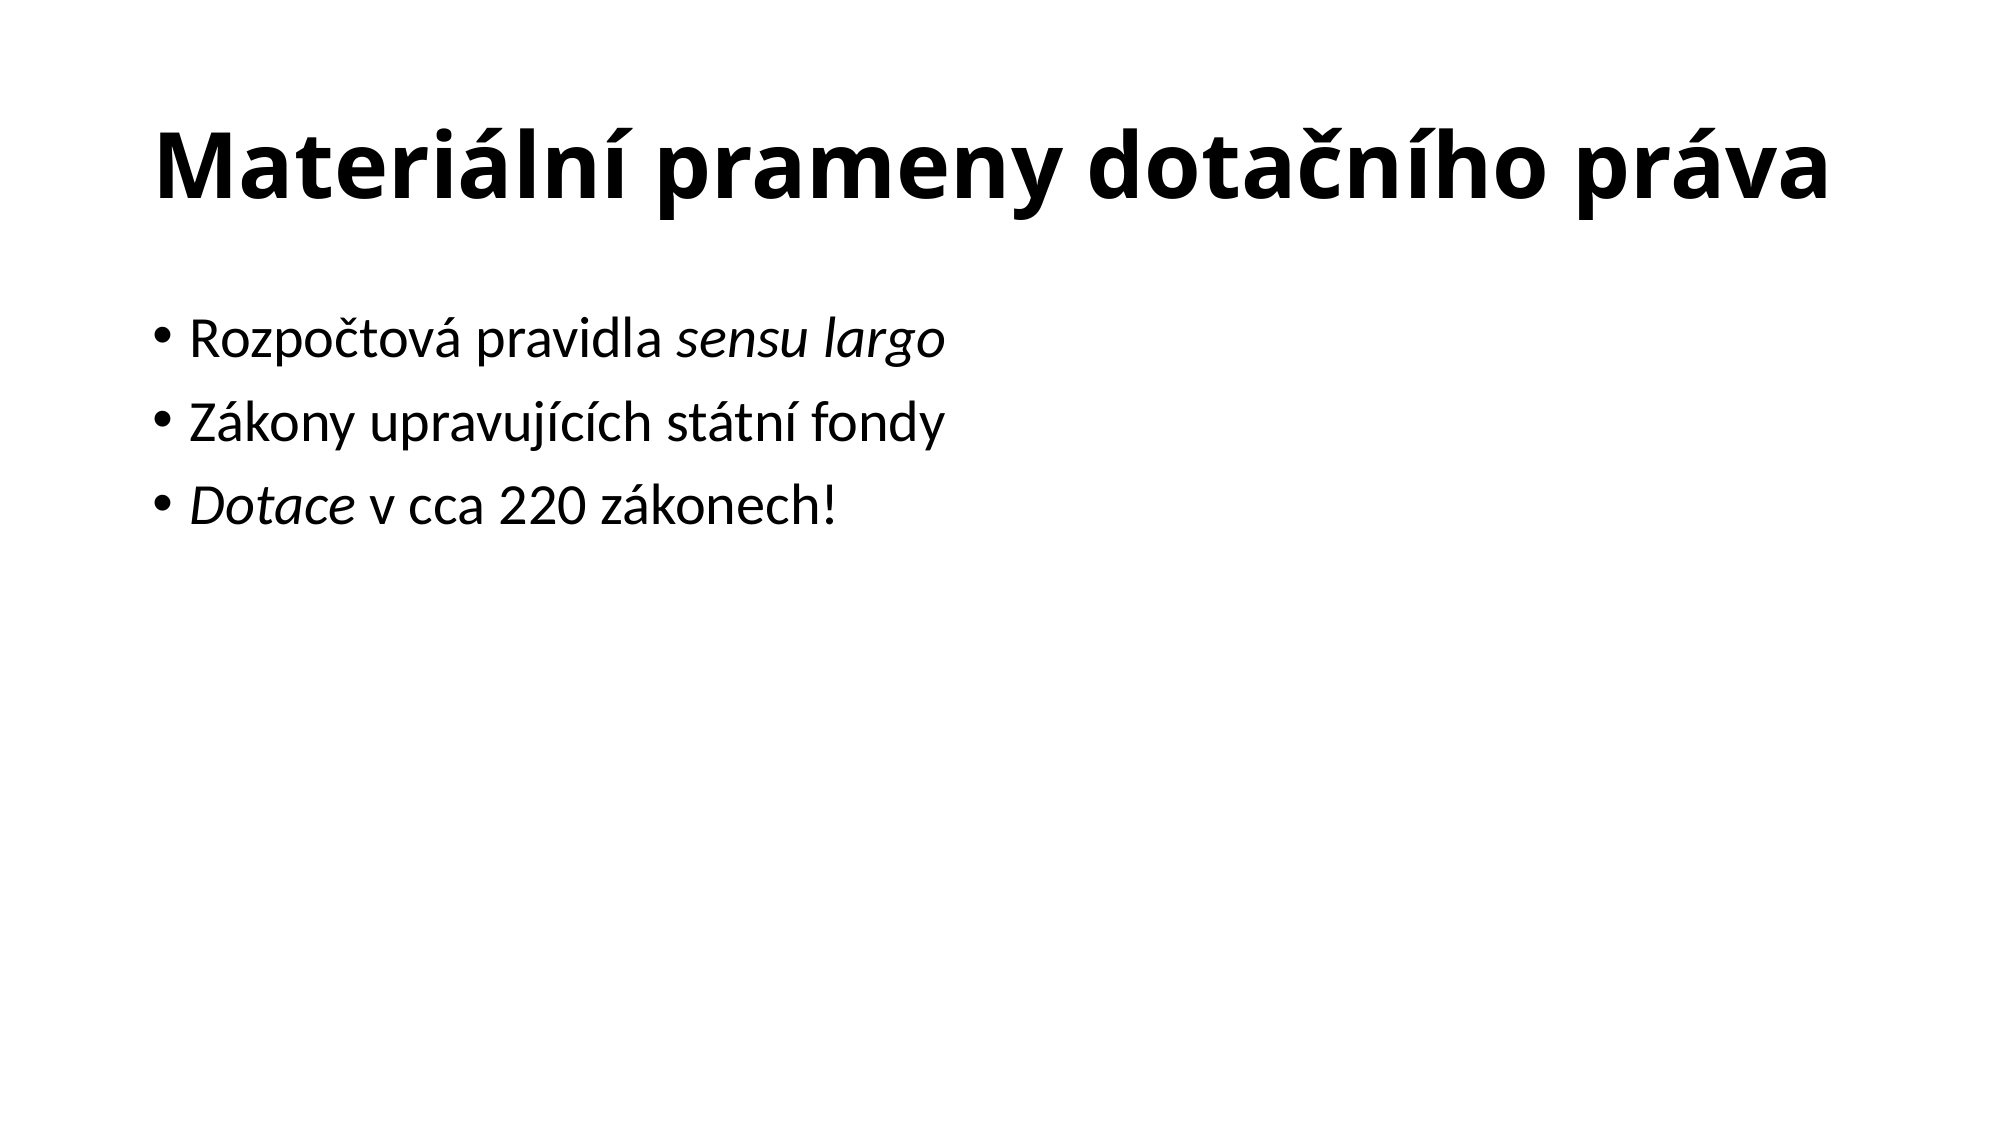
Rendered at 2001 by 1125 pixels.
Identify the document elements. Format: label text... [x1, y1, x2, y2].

title Materiální prameny dotačního práva [137, 59, 1863, 278]
list Rozpočtová pravidla sensu largo Zákony upravujících státní fondy Dotace v cca 220 zákonech! [137, 299, 1863, 1014]
